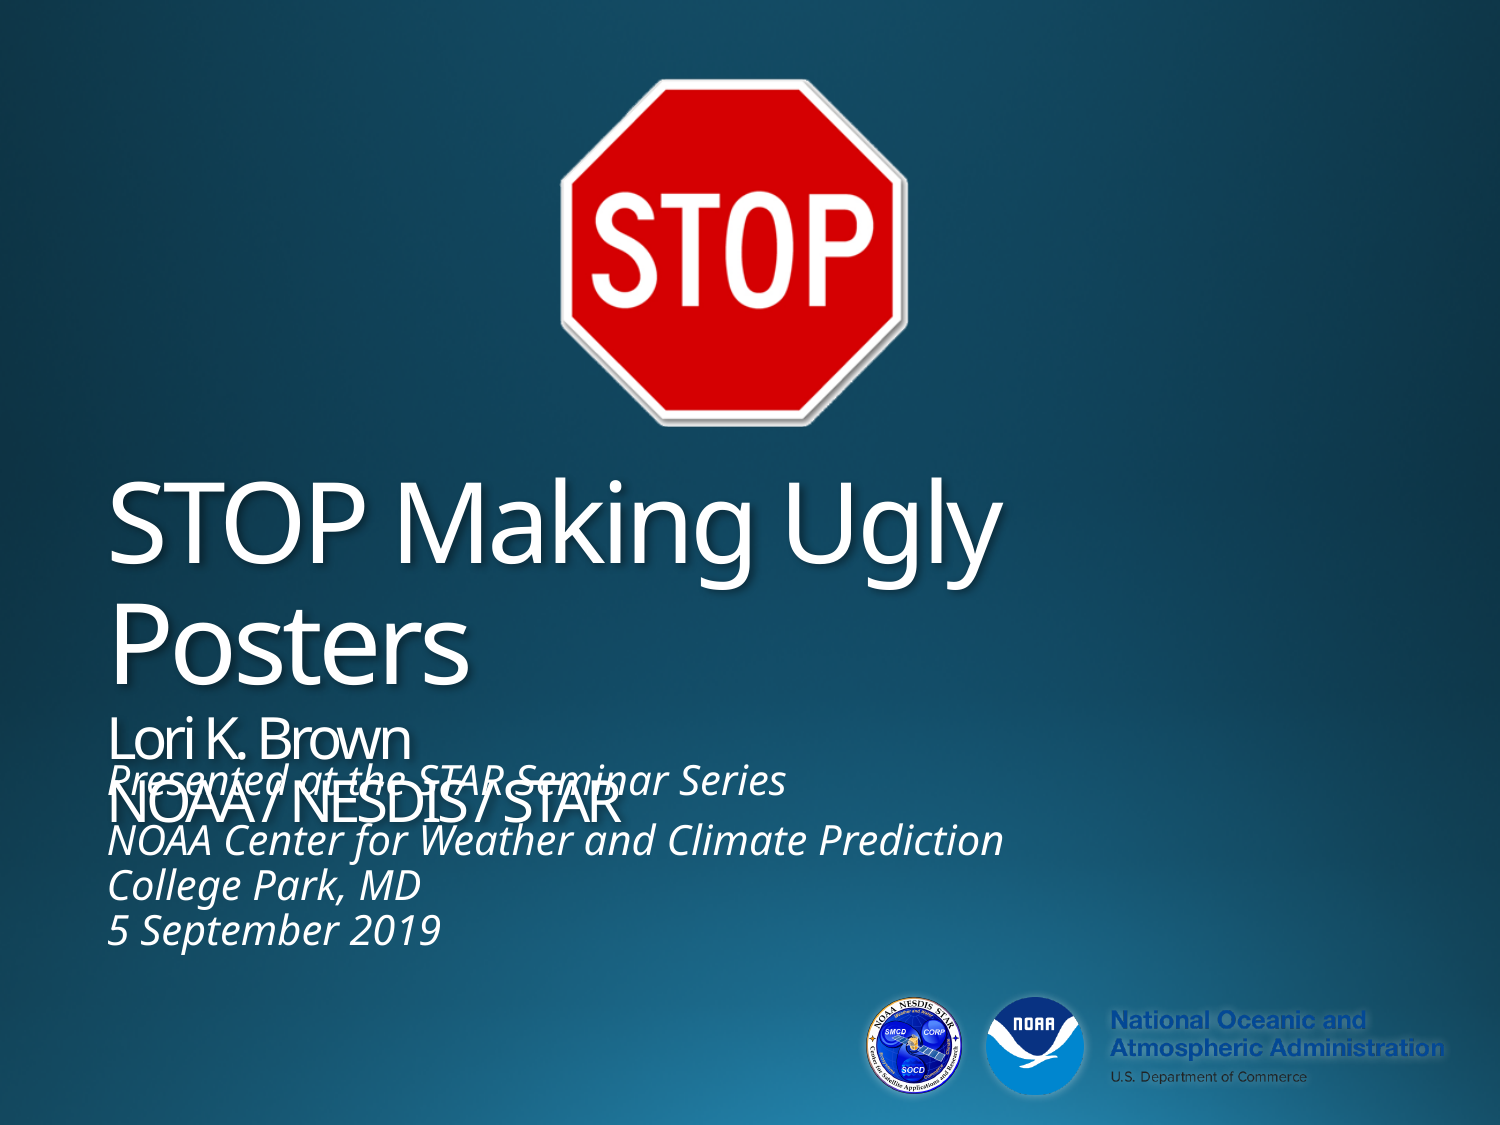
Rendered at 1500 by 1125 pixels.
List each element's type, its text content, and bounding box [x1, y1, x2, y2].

title STOP Making Ugly Posters Lori K. Brown NOAA / NESDIS / STAR [91, 458, 1382, 788]
picture [0, 0, 1500, 1125]
subtitle Presented at the STAR Seminar Series NOAA Center for Weather and Climate Prediction College Park, MD 5 September 2019 [91, 715, 1333, 963]
